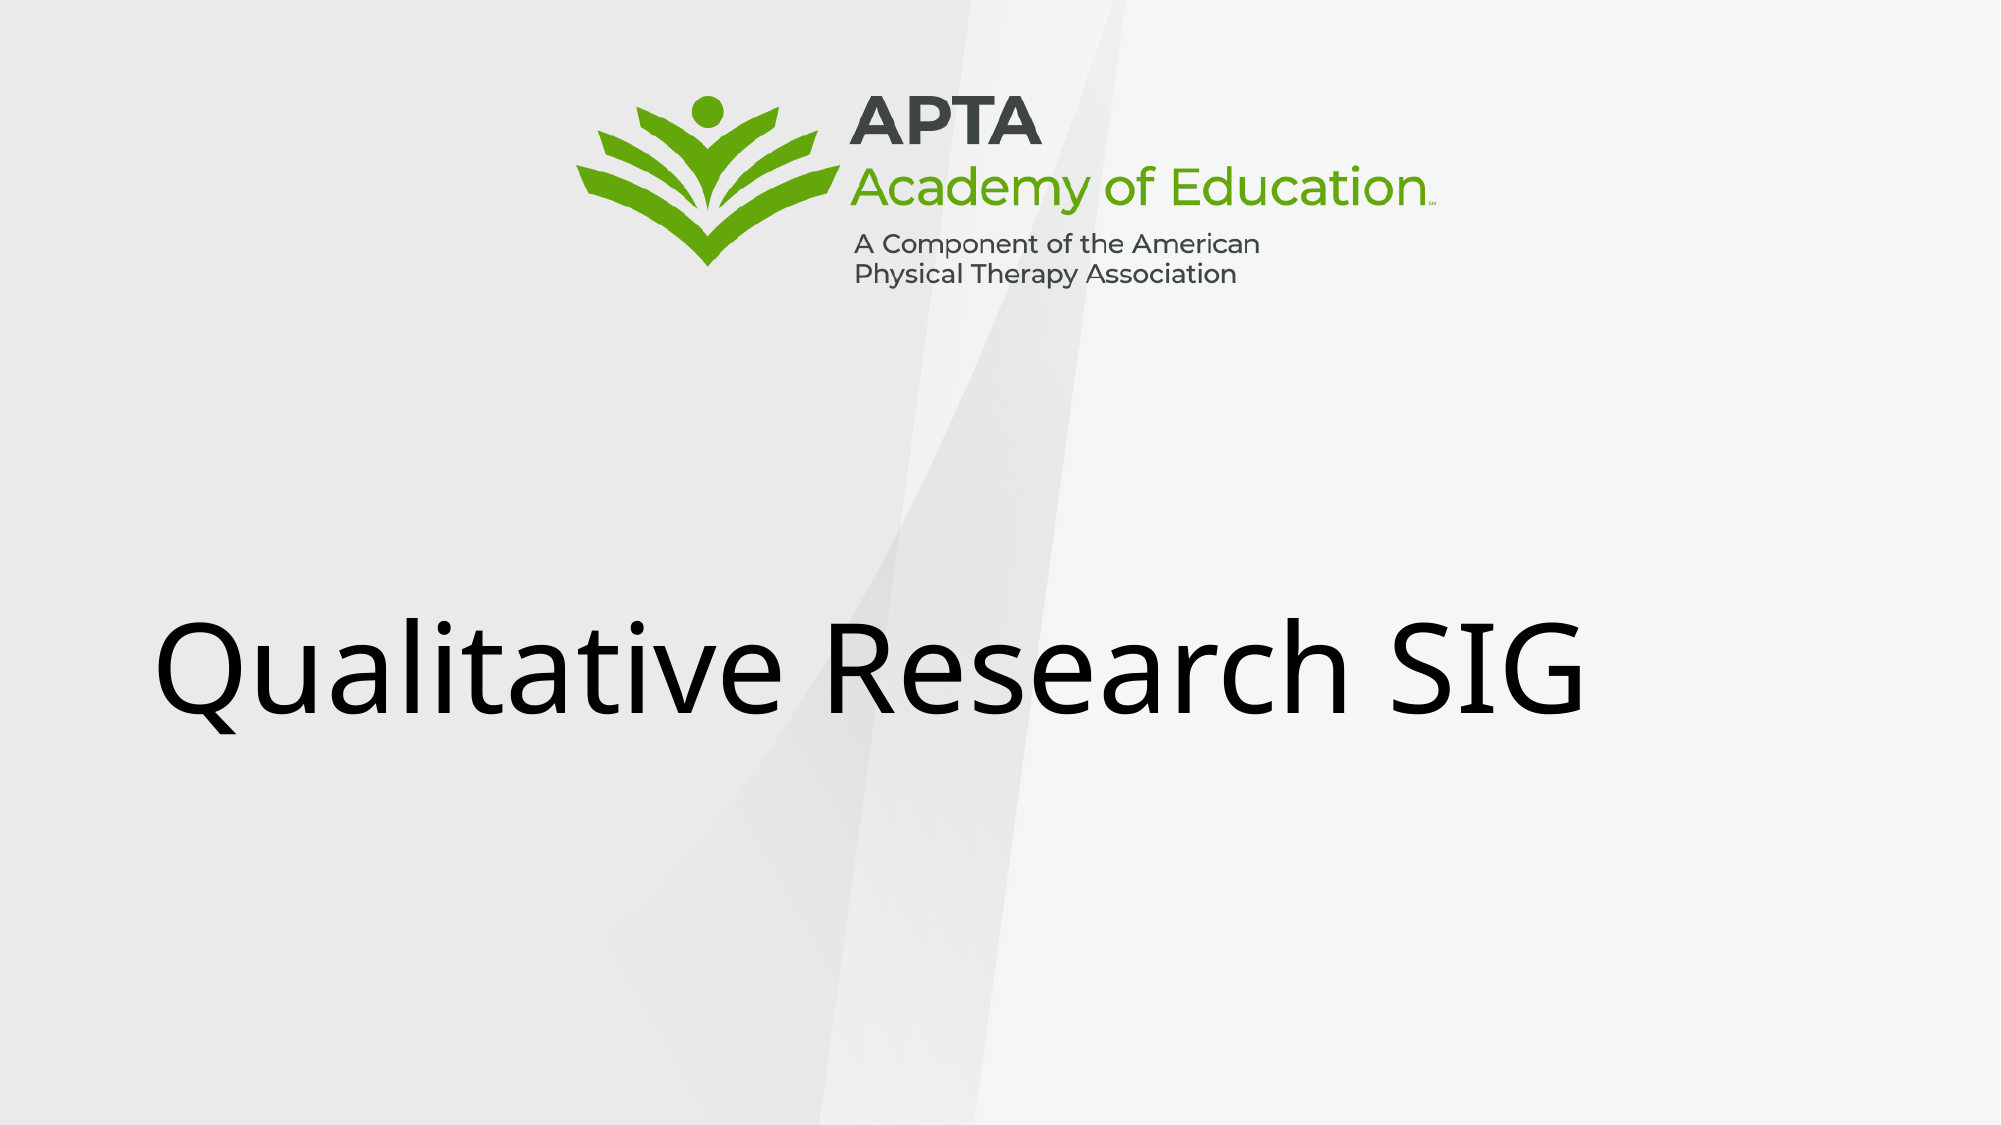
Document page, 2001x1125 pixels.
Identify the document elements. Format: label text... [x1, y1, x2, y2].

picture [0, 0, 2000, 1125]
title Qualitative Research SIG [136, 280, 1862, 749]
